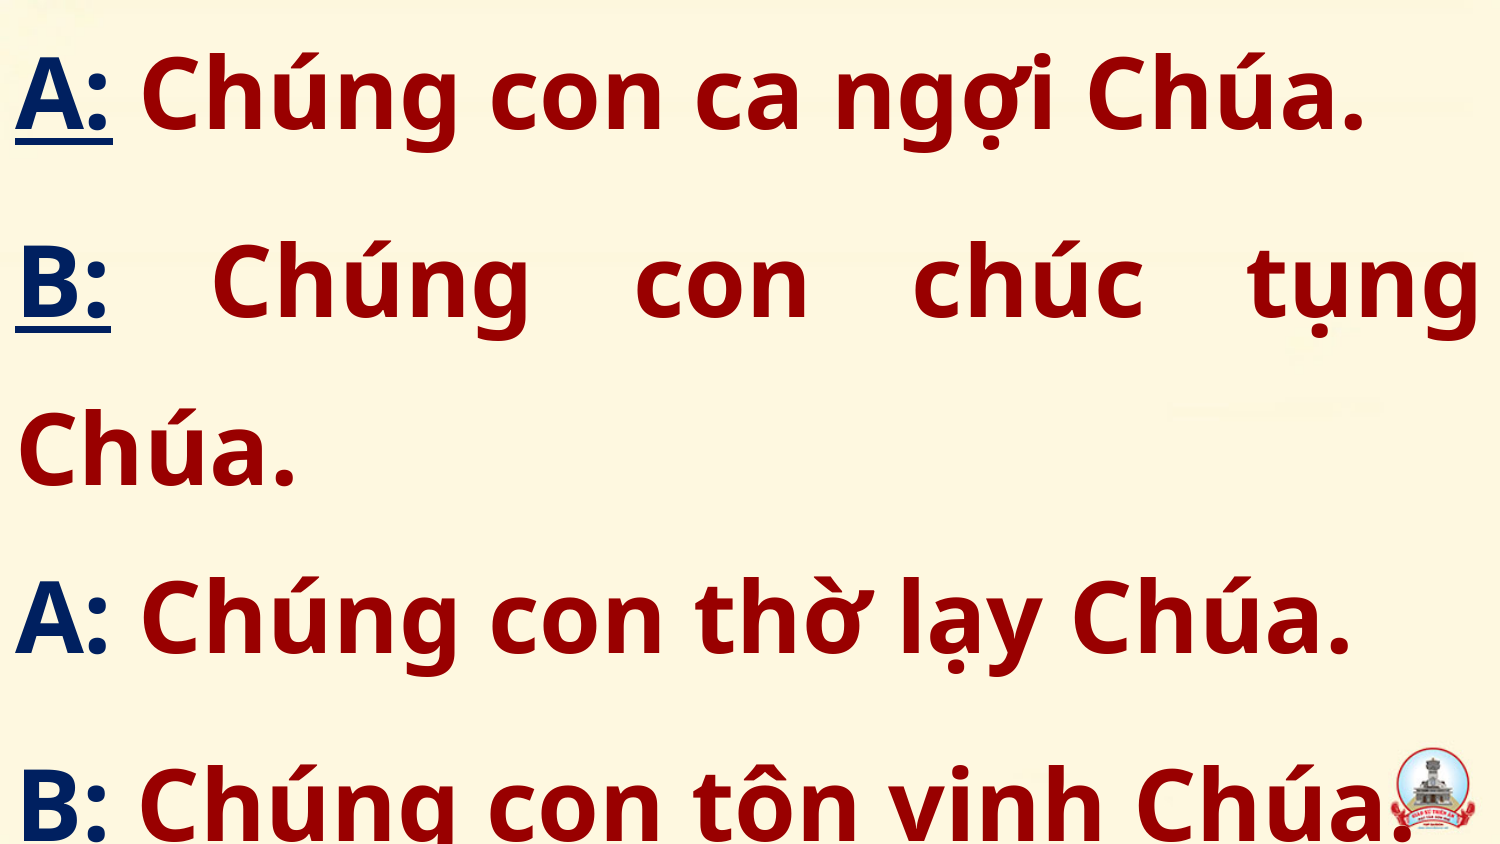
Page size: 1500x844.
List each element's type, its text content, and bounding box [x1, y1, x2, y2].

subtitle A: Chúng con ca ngợi Chúa. B: Chúng con chúc tụng Chúa. A: Chúng con thờ lạy Chúa. B: Chúng con tôn vinh Chúa. [0, 0, 1500, 844]
